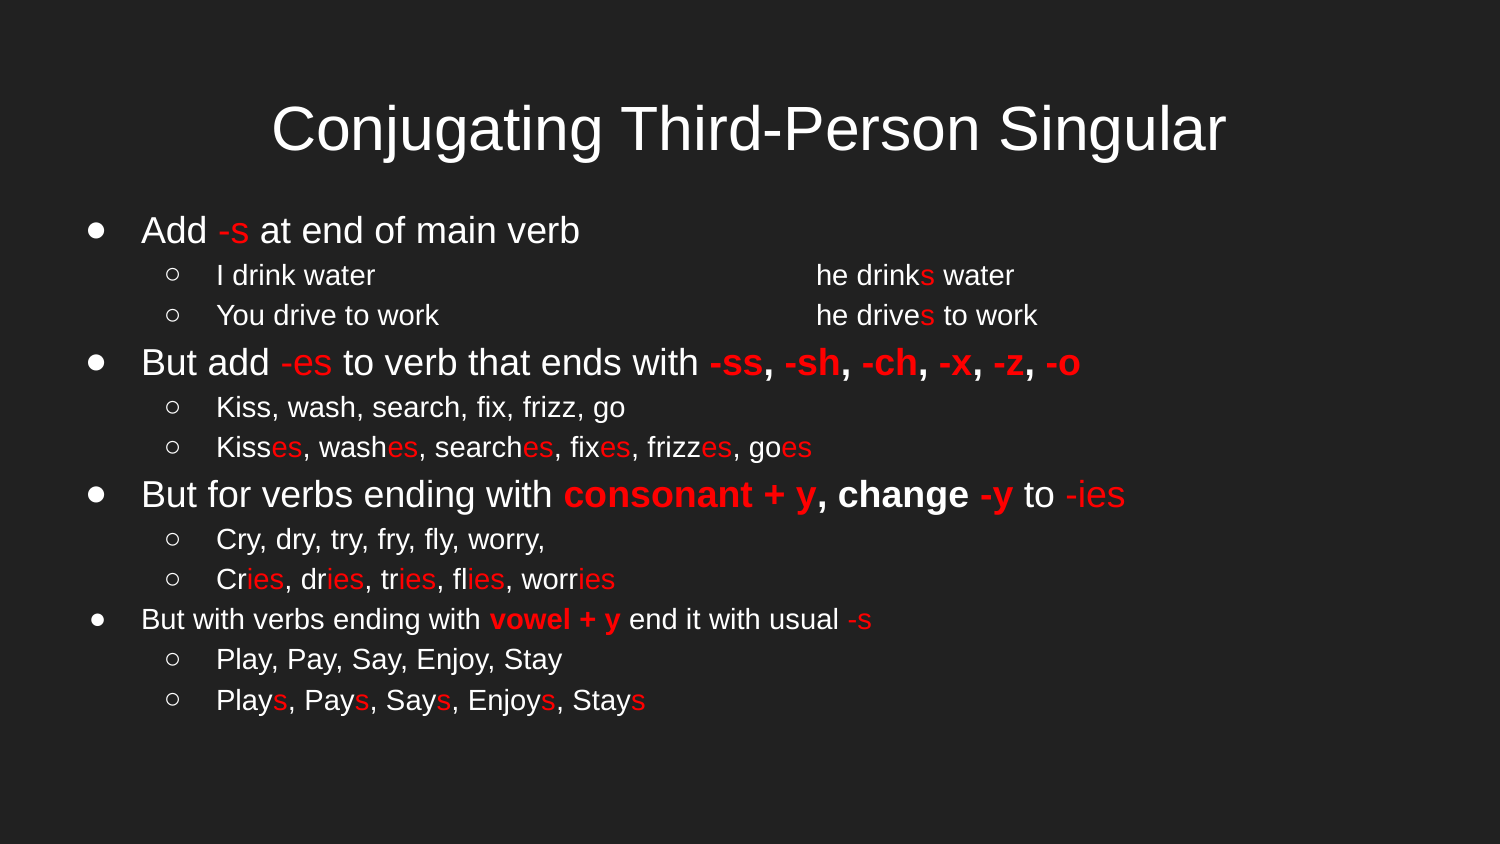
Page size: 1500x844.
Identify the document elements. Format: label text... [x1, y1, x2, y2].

title Conjugating Third-Person Singular [51, 72, 1449, 167]
list Add -s at end of main verb I drink water he drinks water You drive to work he drives to work But add -es to verb that ends with -ss, -sh, -ch, -x, -z, -o Kiss, wash, search, fix, frizz, go Kisses, washes, searches, fixes, frizzes, goes But for verbs ending with consonant + y, change -y to -ies Cry, dry, try, fry, fly, worry, Cries, dries, tries, flies, worries But with verbs ending with vowel + y end it with usual -s Play, Pay, Say, Enjoy, Stay Plays, Pays, Says, Enjoys, Stays [51, 184, 1449, 745]
